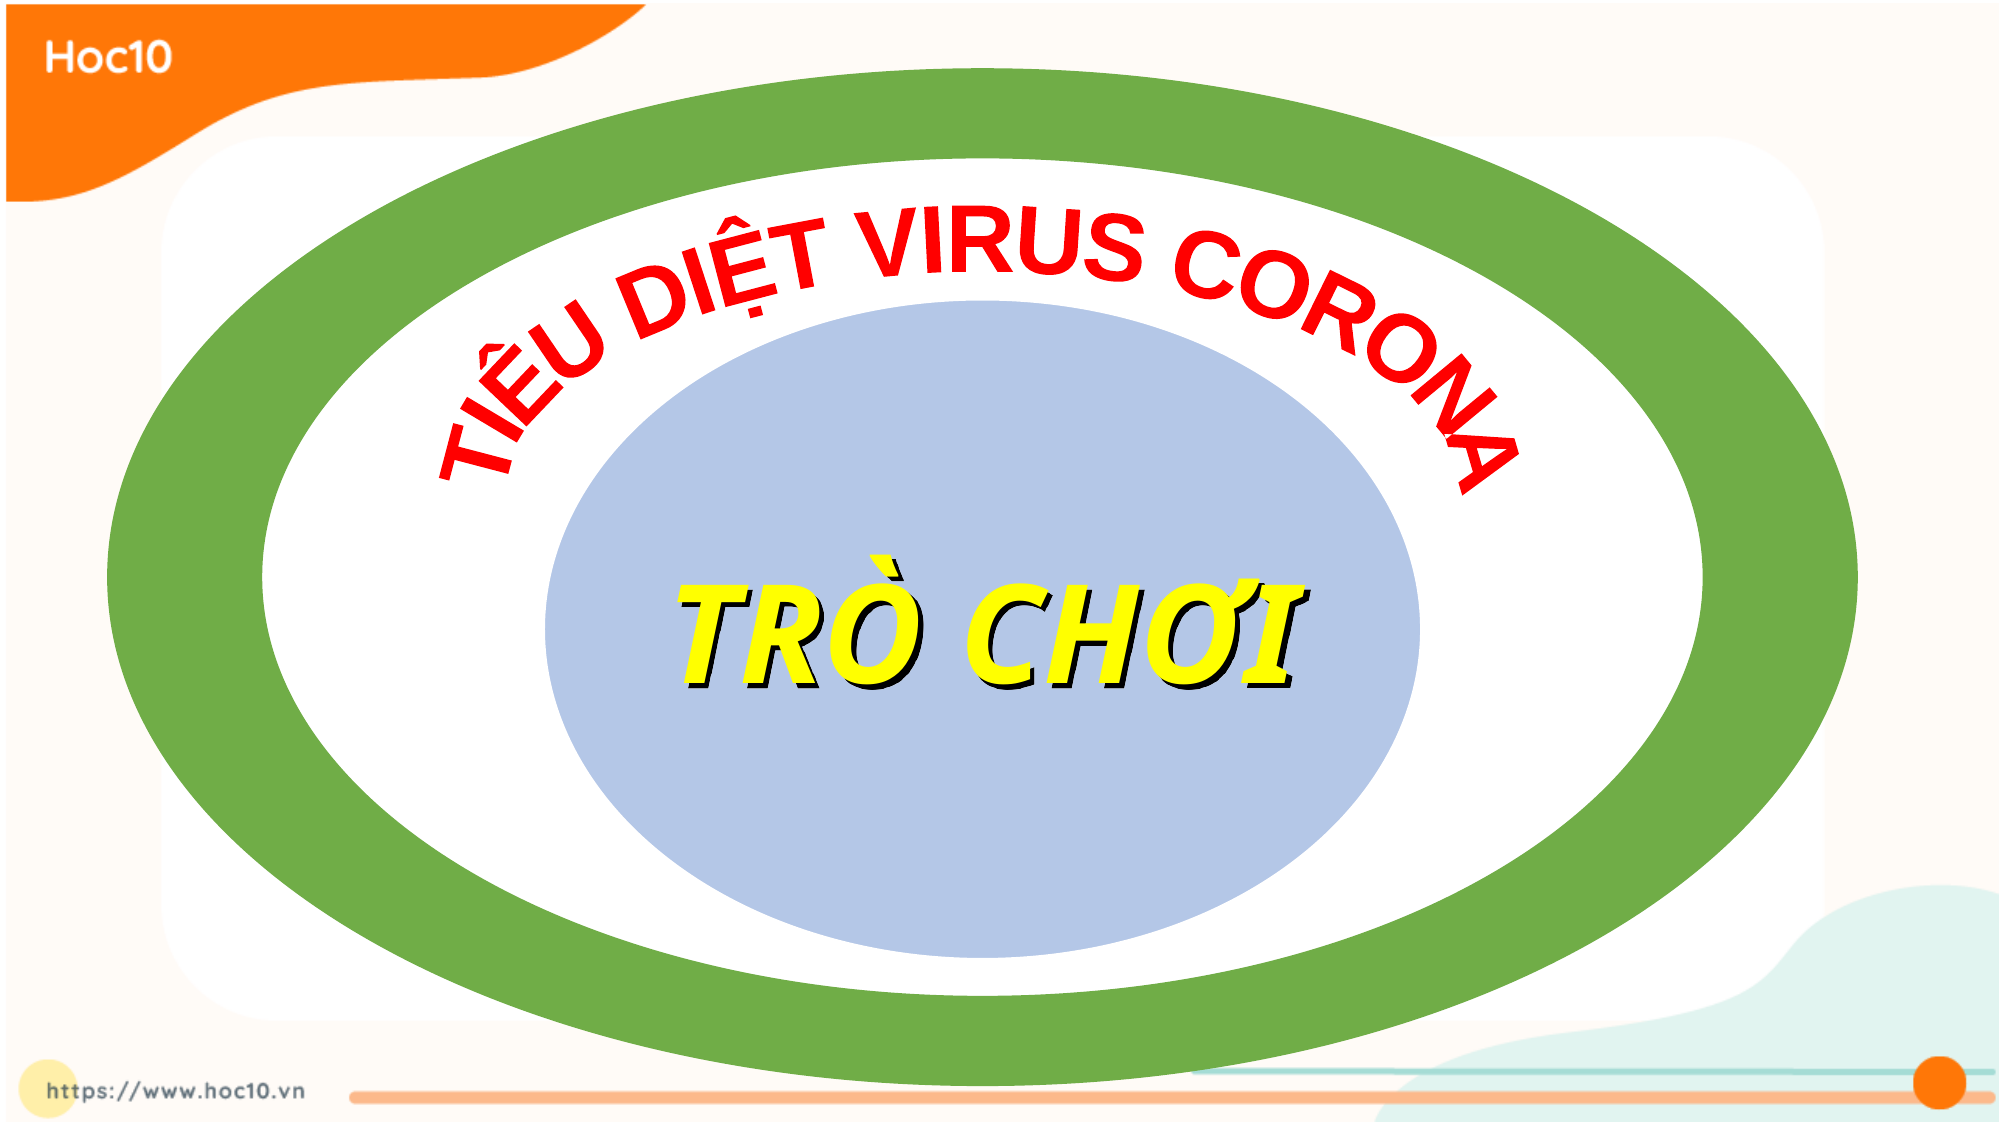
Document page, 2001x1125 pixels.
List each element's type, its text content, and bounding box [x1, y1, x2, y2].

picture [0, 3, 1999, 1122]
text_box [107, 68, 1858, 1087]
text_box TRÒ CHƠI [595, 538, 1370, 719]
text_box [542, 298, 1423, 961]
